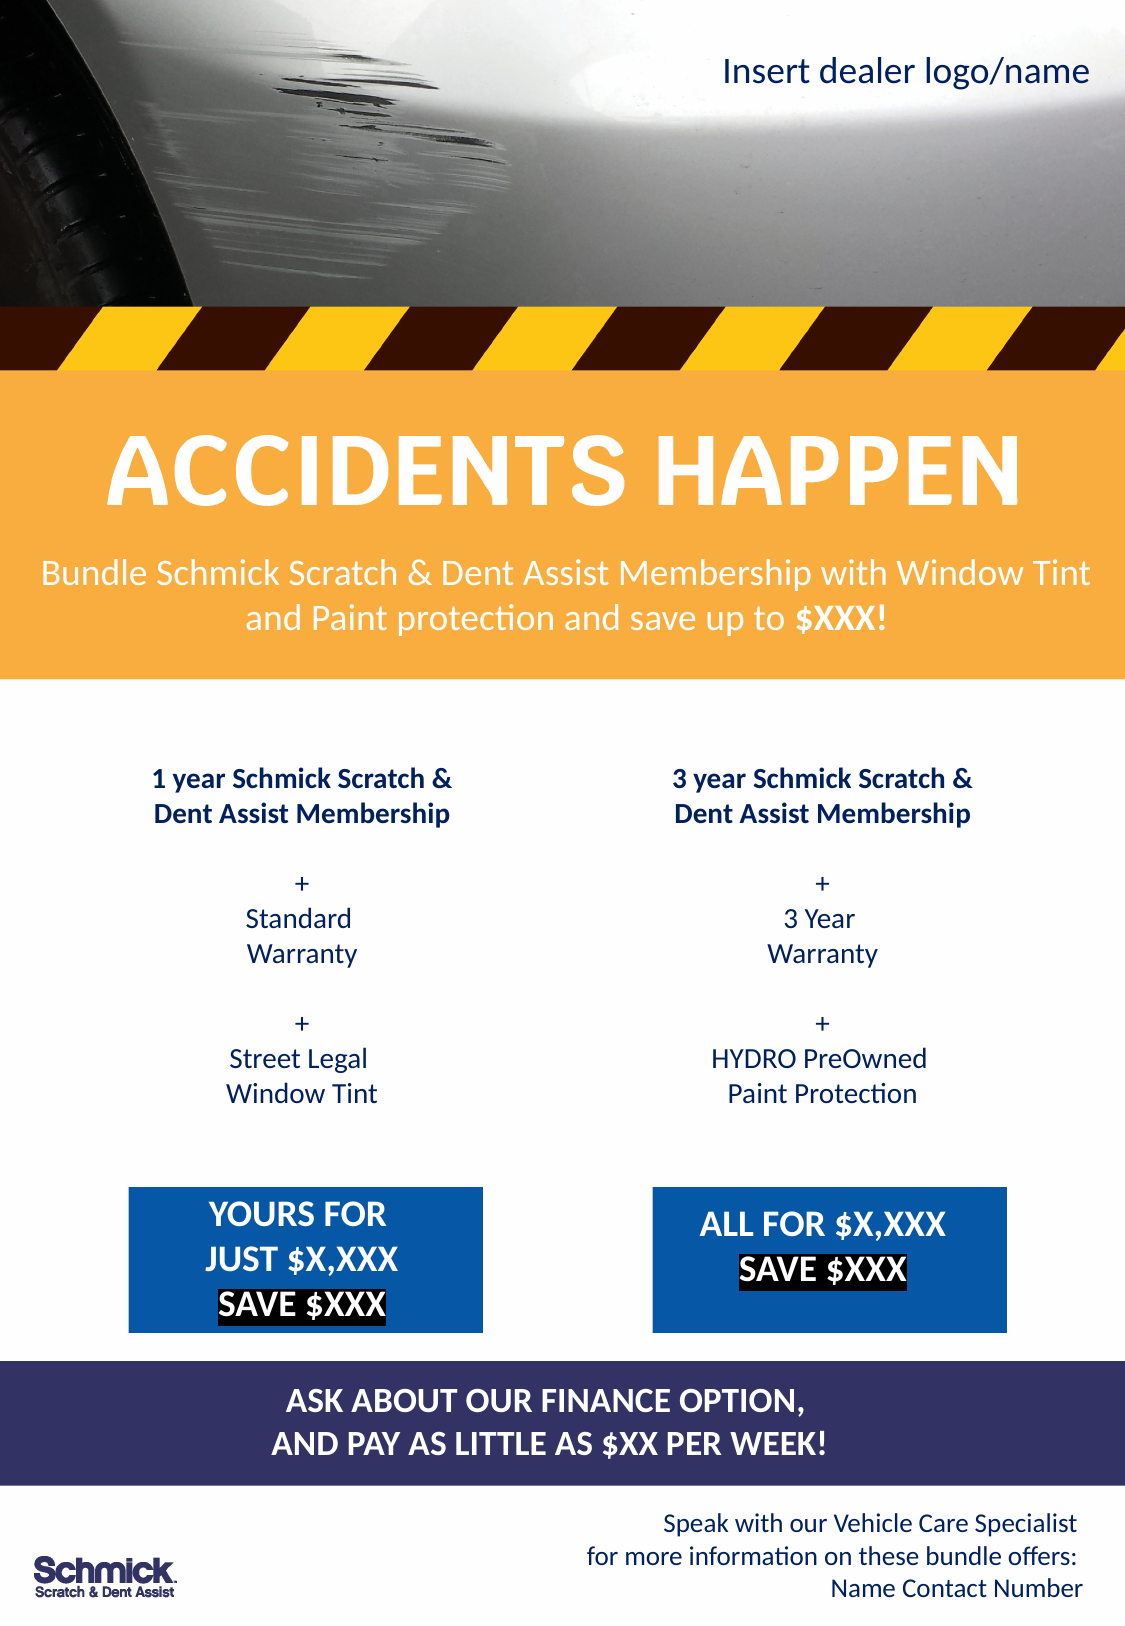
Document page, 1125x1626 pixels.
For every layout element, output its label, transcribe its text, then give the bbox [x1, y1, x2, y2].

text_box 3 year Schmick Scratch & Dent Assist Membership + 3 Year Warranty + HYDRO PreOwned Paint Protection ALL FOR $X,XXX SAVE $XXX [626, 752, 1019, 1297]
text_box ASK ABOUT OUR FINANCE OPTION, AND PAY AS LITTLE AS $XX PER WEEK! [39, 1369, 1060, 1470]
text_box Speak with our Vehicle Care Specialist for more information on these bundle offers: Name Contact Number [407, 1498, 1099, 1611]
picture [0, 0, 1125, 1625]
text_box 1 year Schmick Scratch & Dent Assist Membership + Standard Warranty + Street Legal Window Tint YOURS FOR JUST $X,XXX SAVE $XXX [106, 752, 498, 1369]
text_box Bundle Schmick Scratch & Dent Assist Membership with Window Tint and Paint protection and save up to $XXX! [20, 540, 1113, 646]
text_box Insert dealer logo/name [543, 39, 1106, 99]
